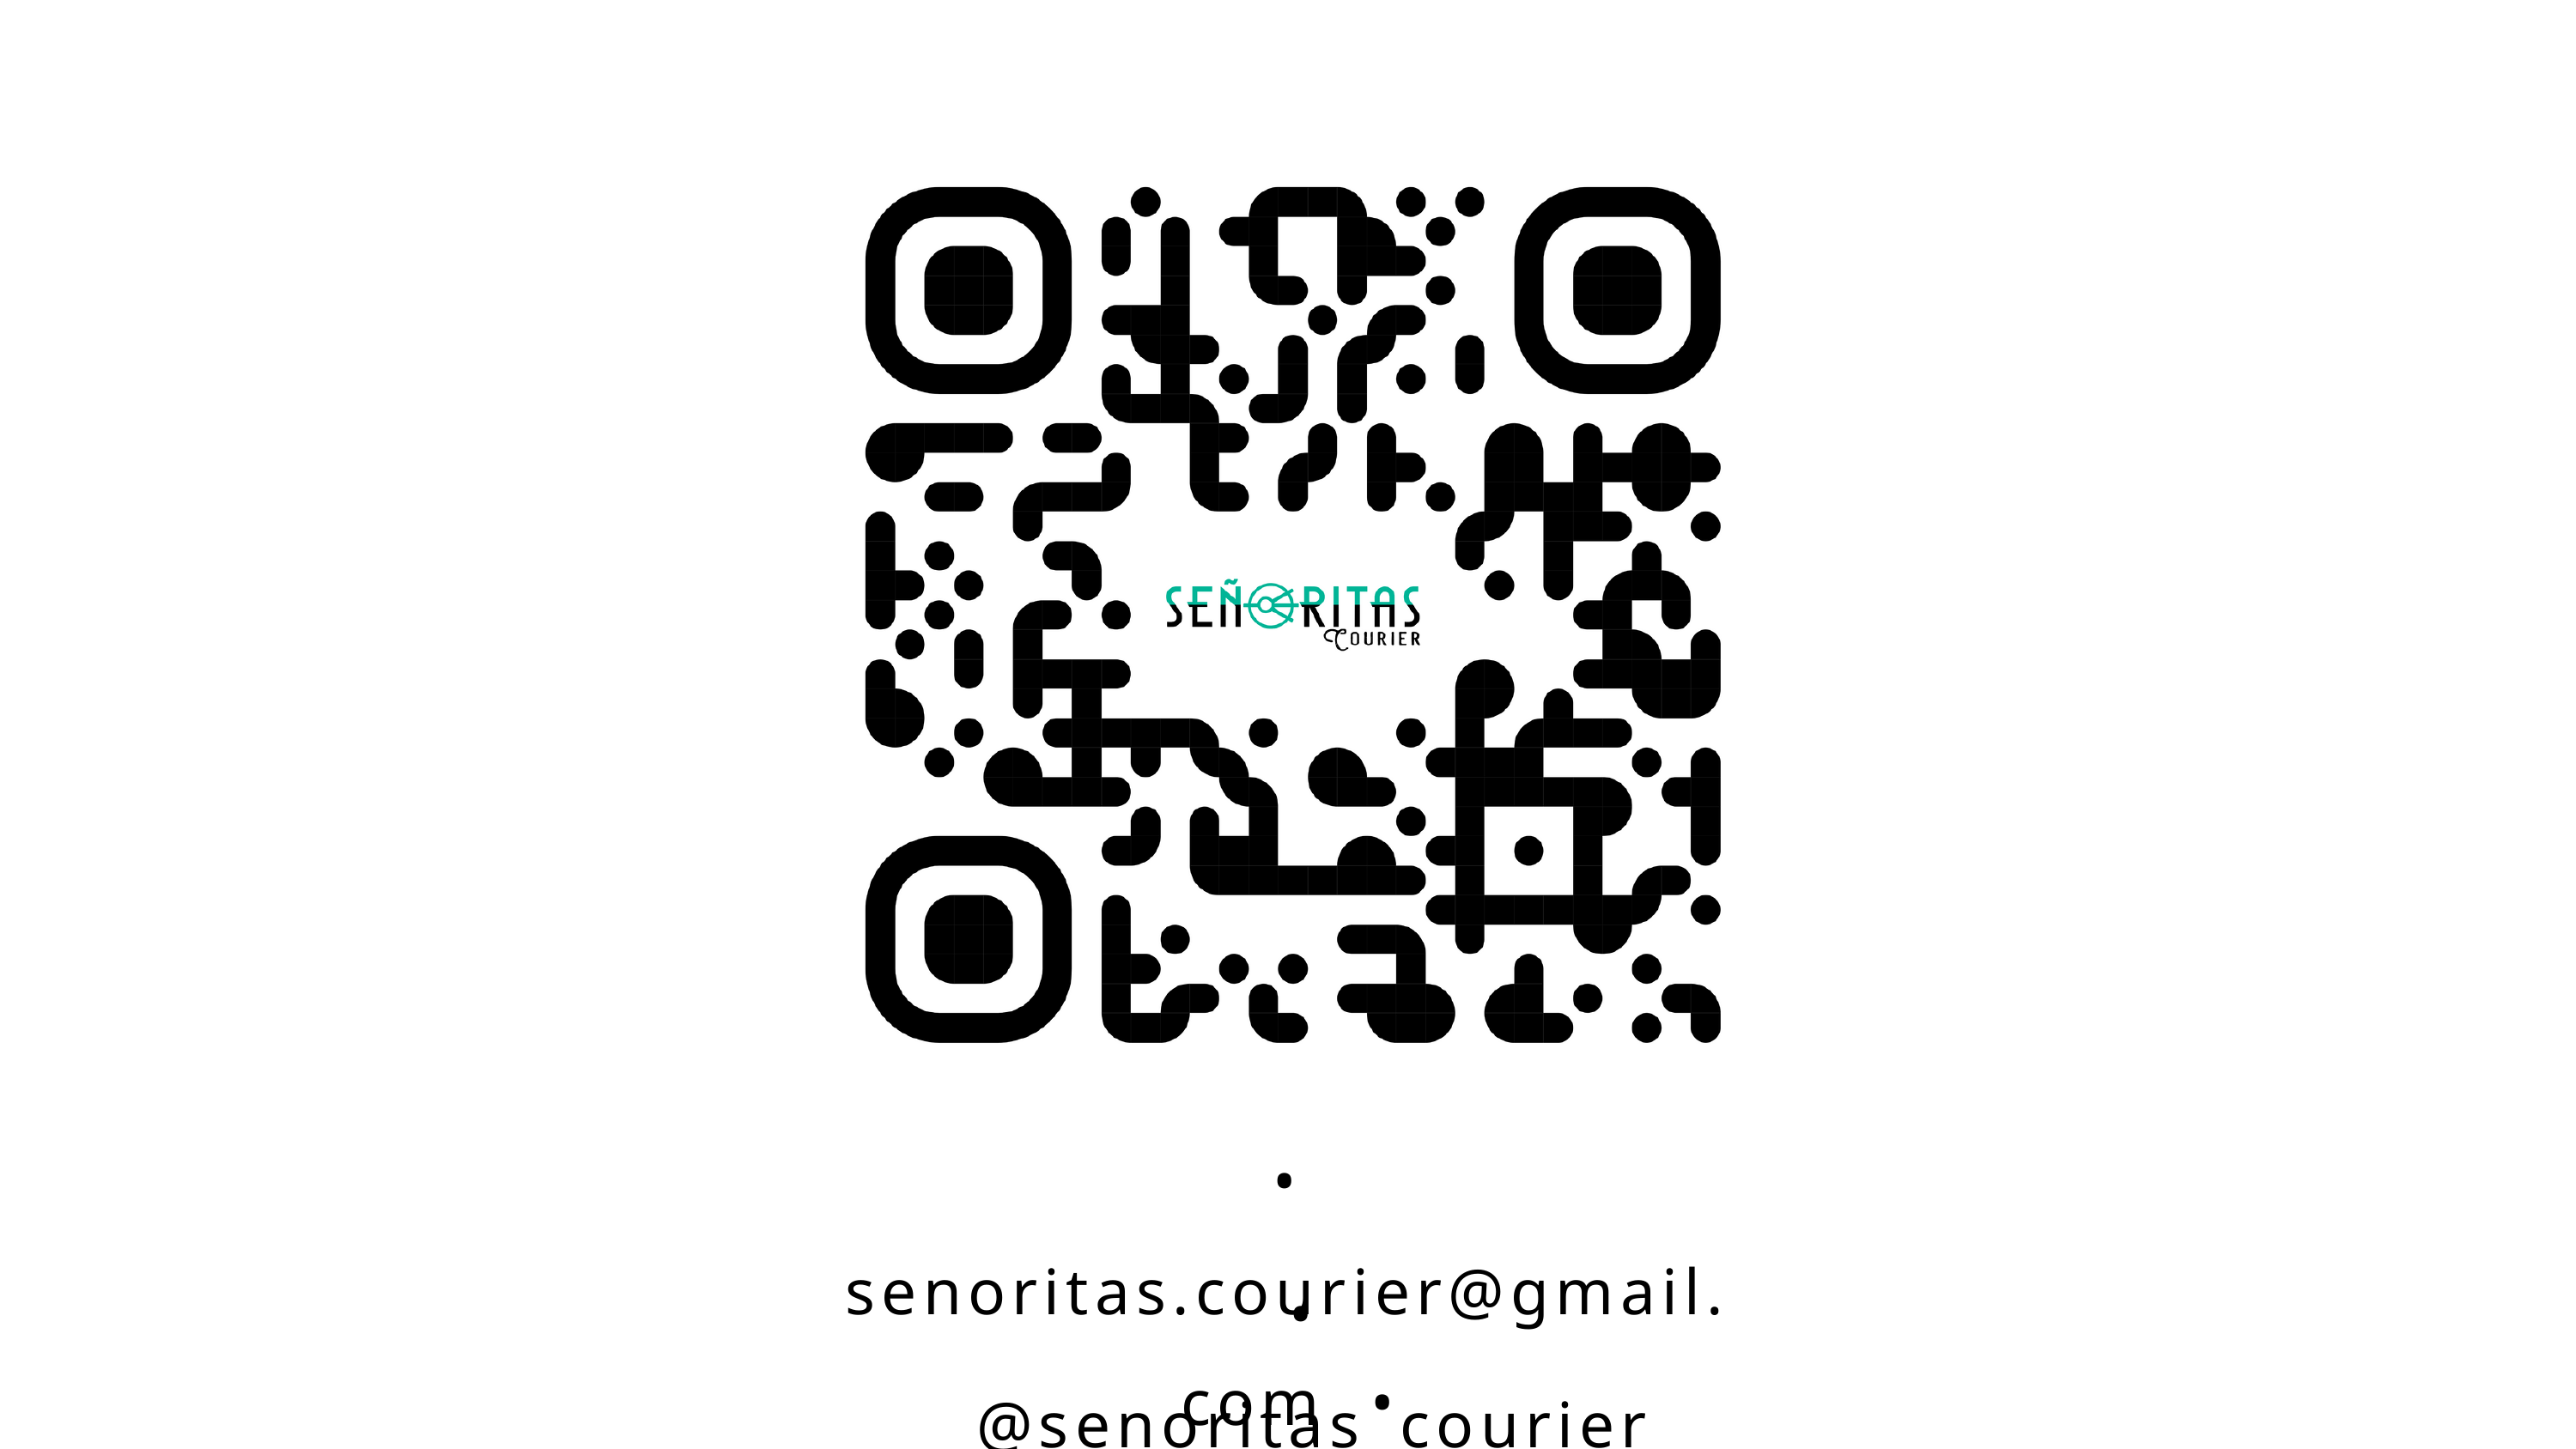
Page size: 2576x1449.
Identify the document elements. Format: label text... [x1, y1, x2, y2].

text_box [823, 144, 1753, 1076]
text_box • @senoritas_courier • [969, 1438, 1662, 1449]
text_box • senoritas.courier@gmail.com • [830, 1105, 1746, 1438]
